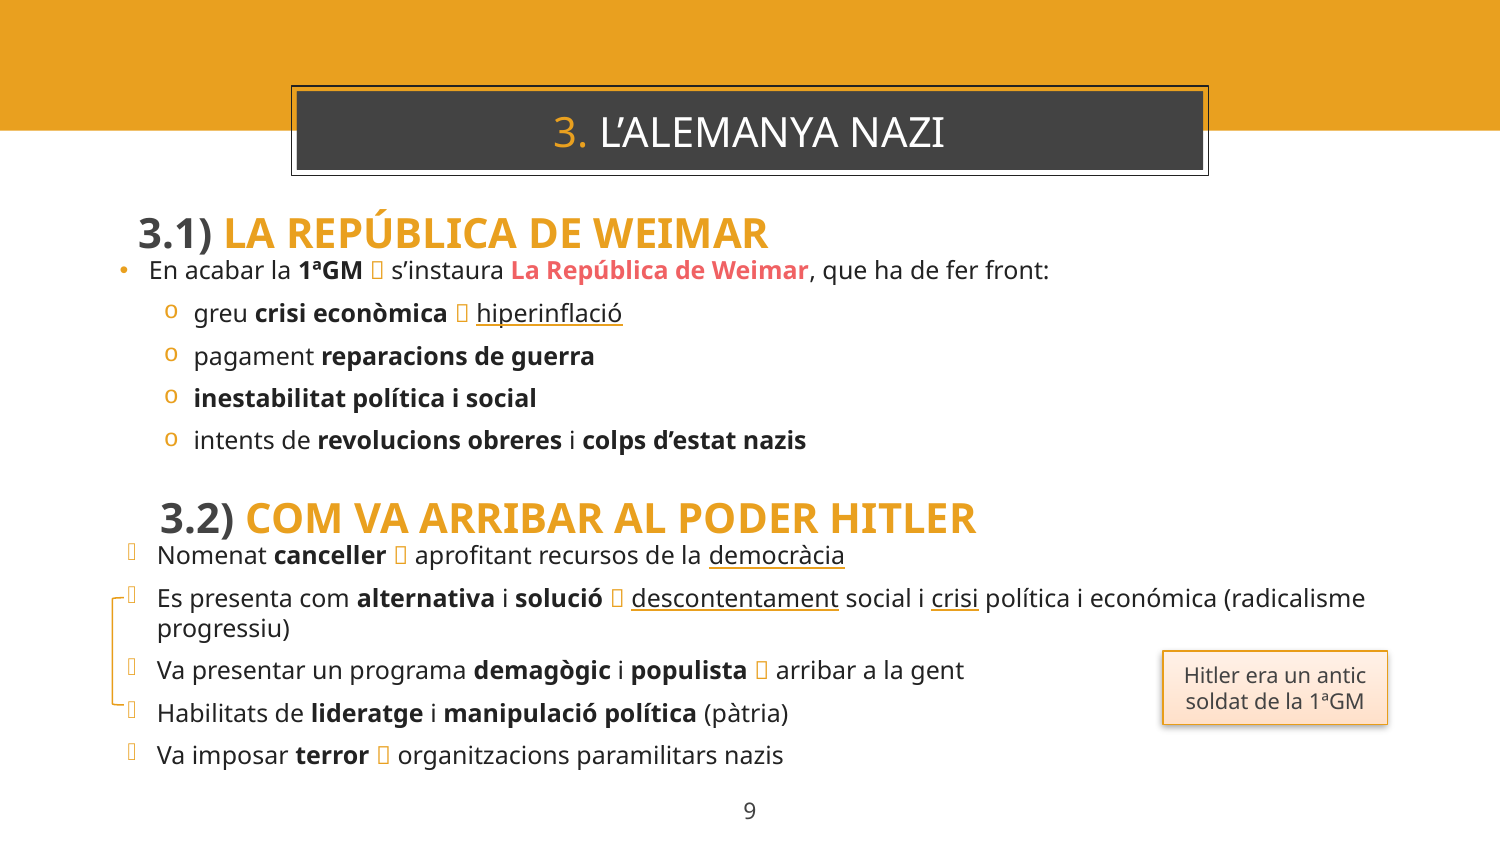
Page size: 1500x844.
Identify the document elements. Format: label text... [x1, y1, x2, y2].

text_box [111, 596, 124, 706]
text_box Nomenat canceller  aprofitant recursos de la democràcia Es presenta com alternativa i solució  descontentament social i crisi política i económica (radicalisme progressiu) Va presentar un programa demagògic i populista  arribar a la gent Habilitats de lideratge i manipulació política (pàtria) Va imposar terror  organitzacions paramilitars nazis [112, 524, 1500, 770]
text_box Hitler era un antic soldat de la 1ªGM [1162, 650, 1388, 725]
text_box En acabar la 1ªGM  s’instaura La República de Weimar, que ha de fer front: greu crisi econòmica  hiperinflació pagament reparacions de guerra inestabilitat política i social intents de revolucions obreres i colps d’estat nazis [104, 240, 1427, 485]
text_box 3.1) LA REPÚBLICA DE WEIMAR [123, 199, 785, 265]
text_box 3.2) COM VA ARRIBAR AL PODER HITLER [145, 484, 992, 524]
slide_number 9 [705, 781, 795, 832]
title 3. L’ALEMANYA NAZI [296, 91, 1203, 170]
